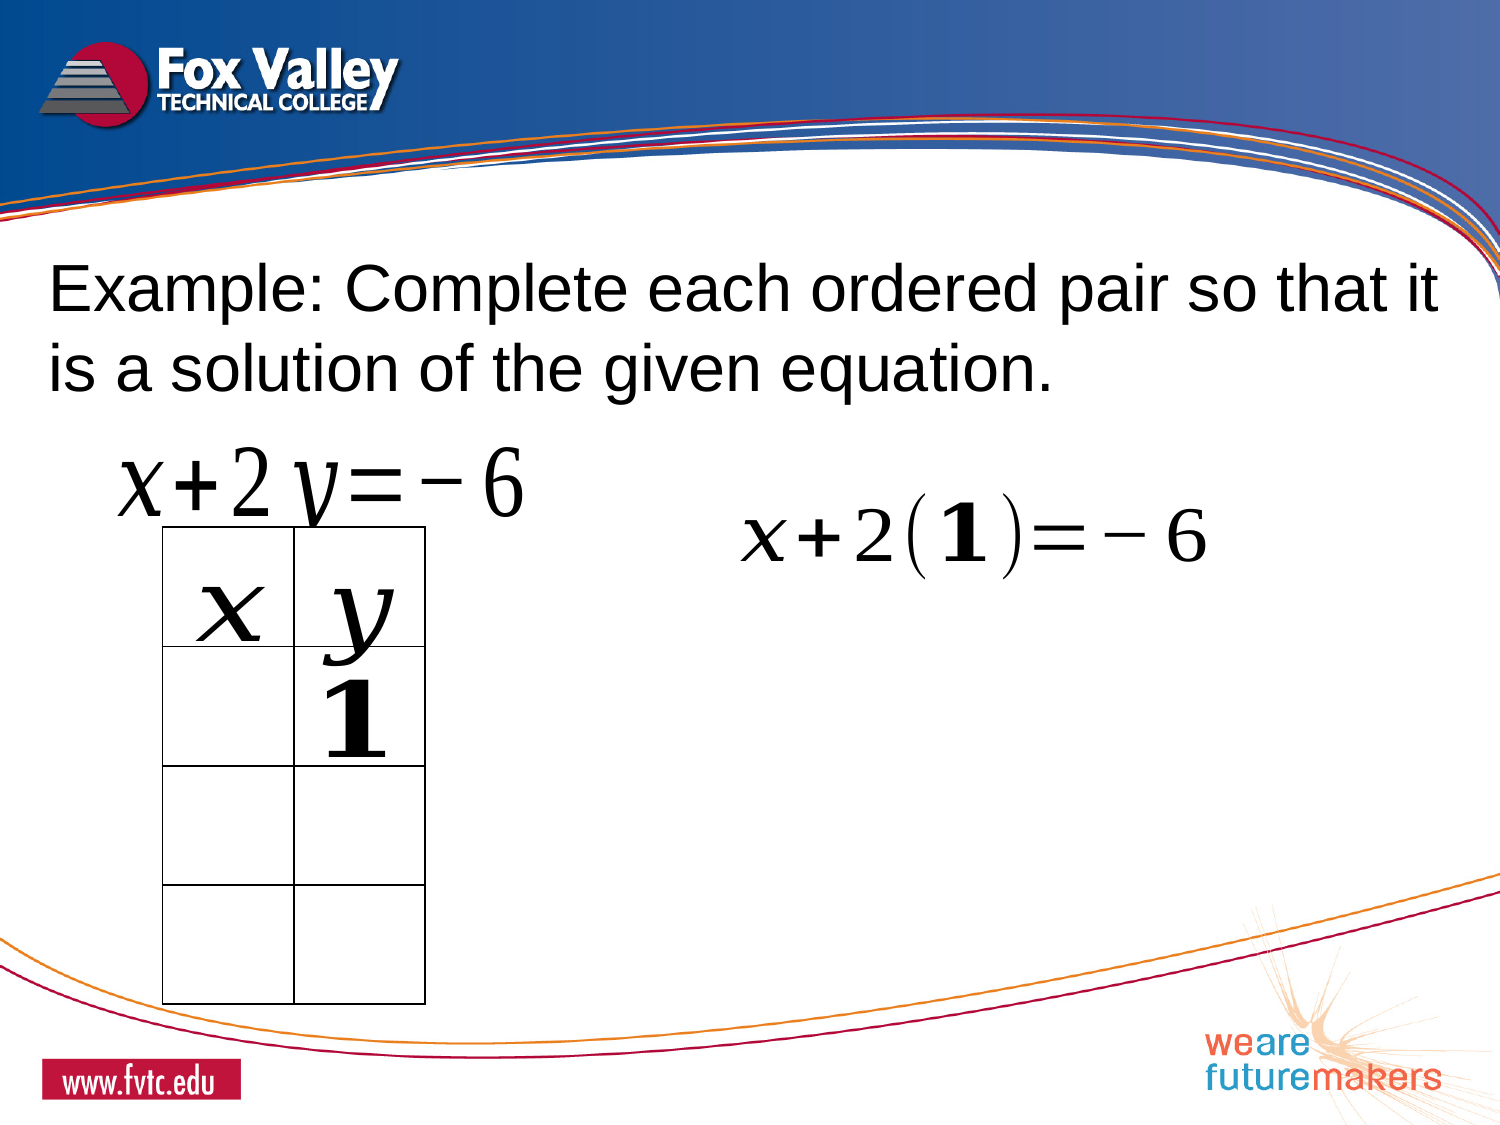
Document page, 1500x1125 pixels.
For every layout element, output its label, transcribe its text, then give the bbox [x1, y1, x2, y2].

table_header [295, 528, 424, 646]
text_box Example: Complete each ordered pair so that it is a solution of the given equation. [33, 237, 1475, 413]
table_cell [295, 647, 424, 765]
table_cell [295, 767, 424, 884]
table_cell [163, 767, 293, 884]
table_header [163, 528, 293, 646]
table_cell [163, 647, 293, 765]
picture [0, 0, 1500, 1125]
table_cell [163, 886, 293, 1003]
table_cell [295, 886, 424, 1003]
